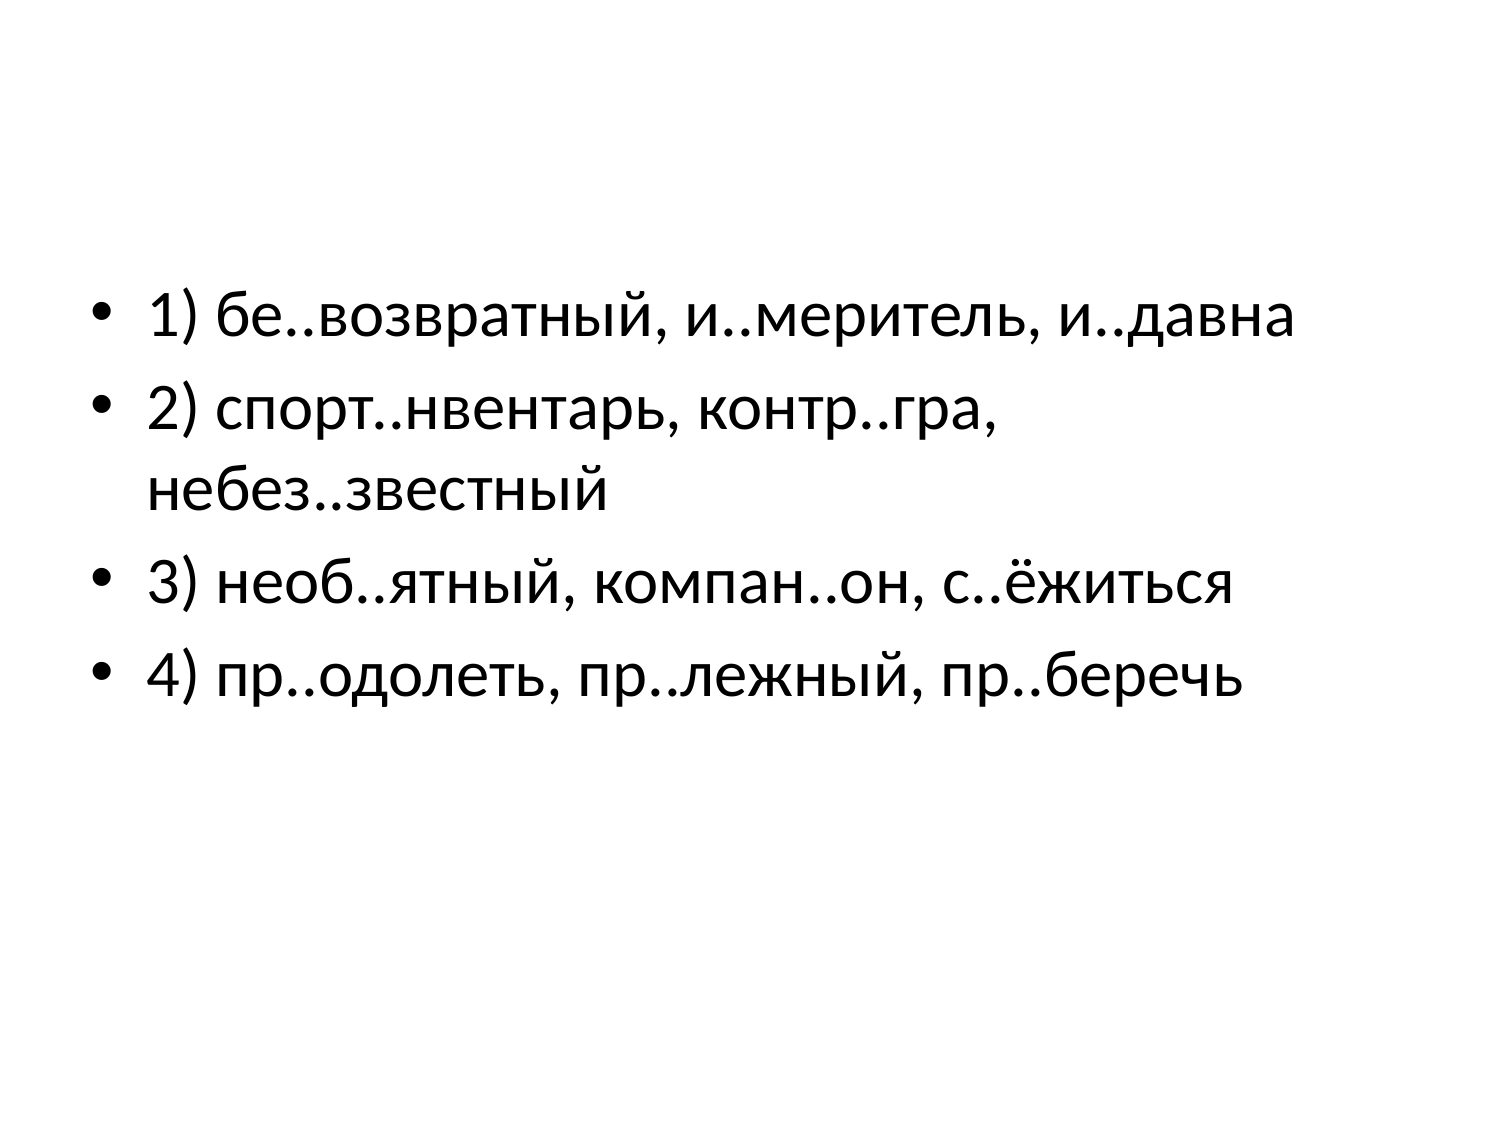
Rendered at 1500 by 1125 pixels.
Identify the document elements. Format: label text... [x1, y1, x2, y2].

list 1) бе..возвратный, и..меритель, и..давна 2) спорт..нвентарь, контр..гра, небез..звестный 3) необ..ятный, компан..он, с..ёжиться 4) пр..одолеть, пр..лежный, пр..беречь [75, 262, 1425, 1005]
